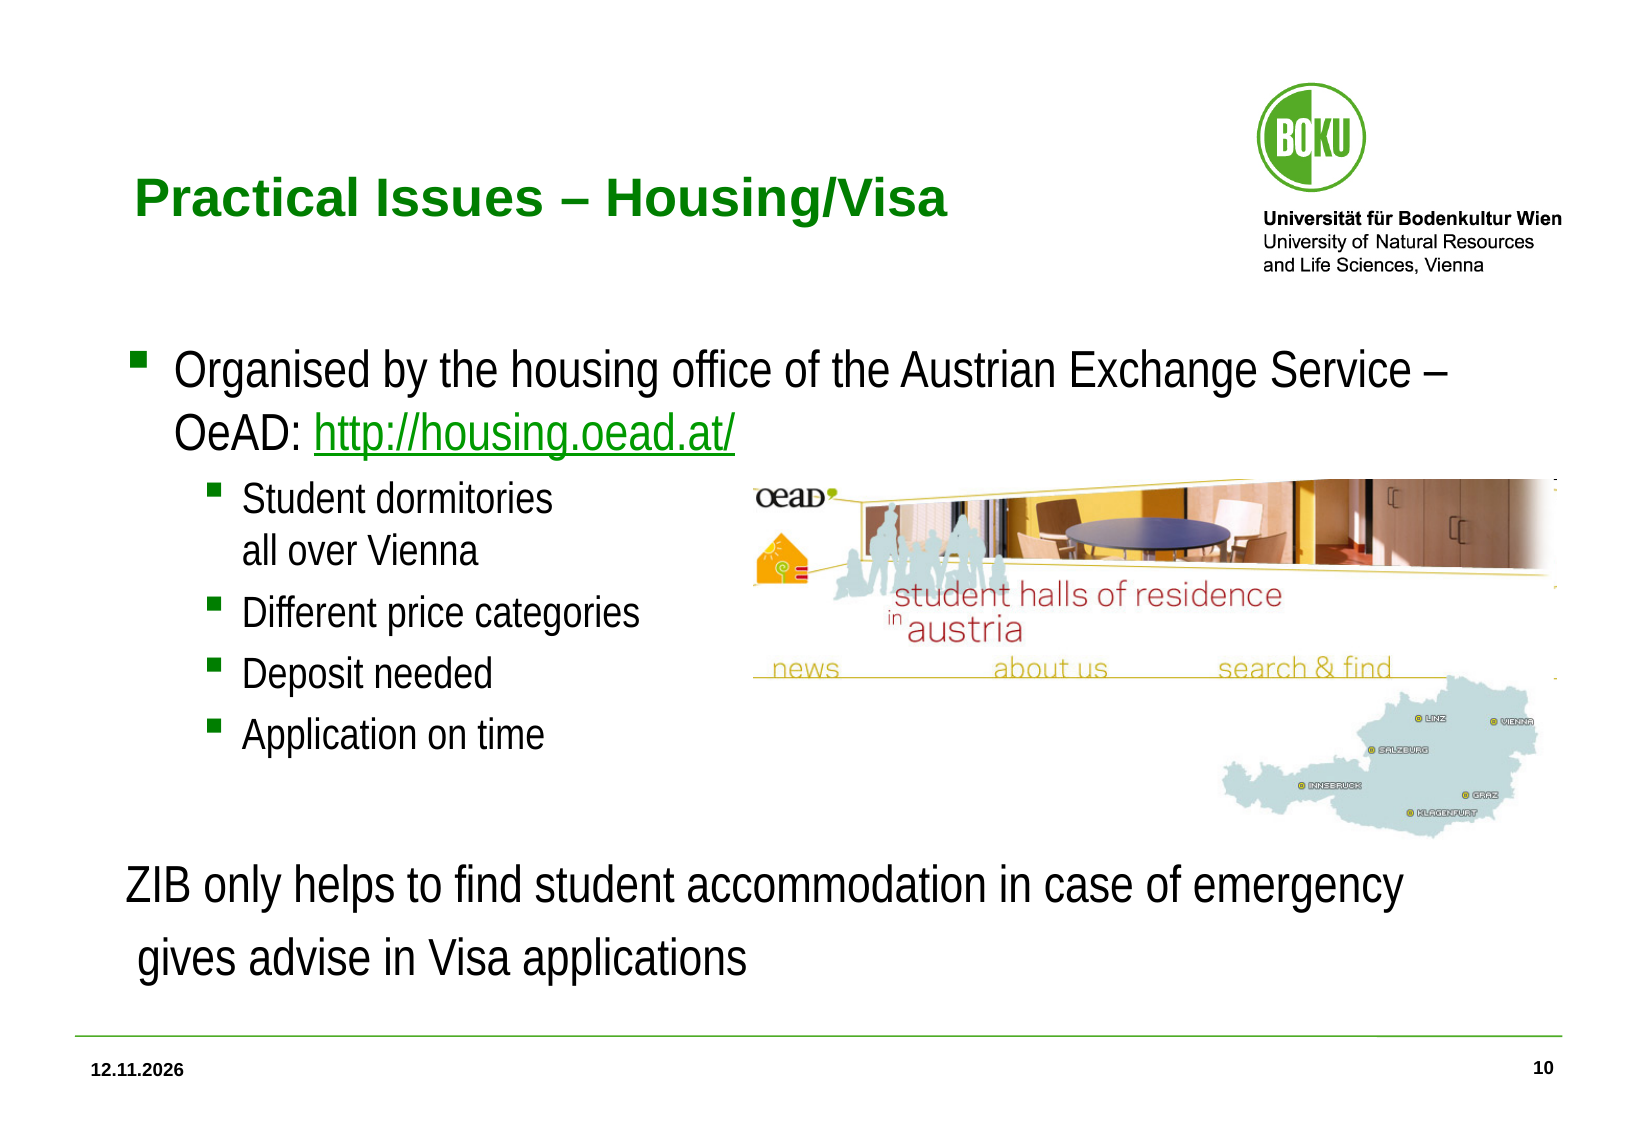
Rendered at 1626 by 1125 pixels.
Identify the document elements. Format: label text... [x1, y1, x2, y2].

title Practical Issues – Housing/Visa [118, 100, 1191, 255]
list Organised by the housing office of the Austrian Exchange Service – OeAD: http://housing.oead.at/ Student dormitories all over Vienna Different price categories Deposit needed Application on time ZIB only helps to find student accommodation in case of emergency gives advise in Visa applications [32, 255, 1496, 998]
slide_number 10 [1412, 1047, 1570, 1108]
picture [753, 479, 1557, 845]
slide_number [75, 1050, 251, 1125]
picture [1237, 66, 1581, 291]
